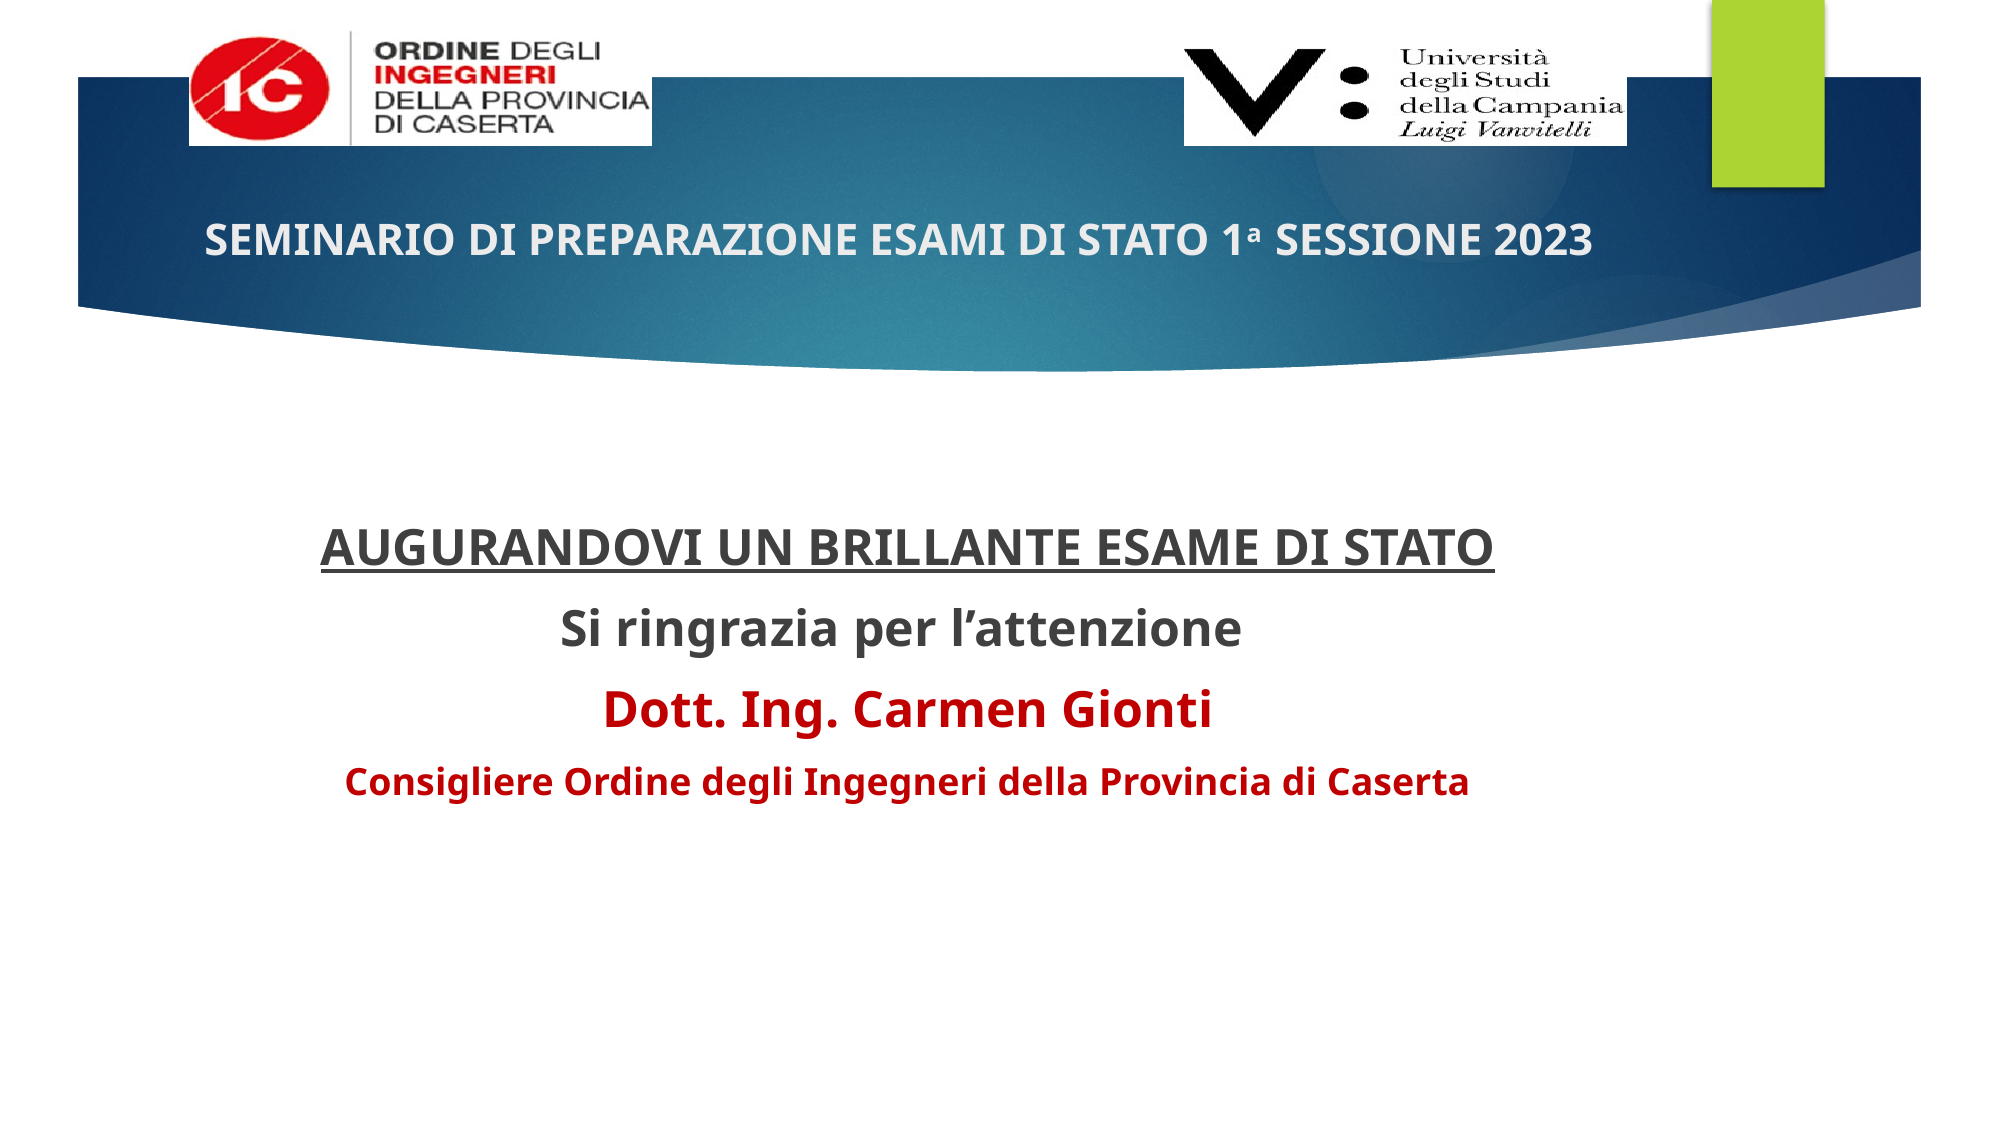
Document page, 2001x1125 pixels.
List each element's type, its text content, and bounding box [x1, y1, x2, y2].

list AUGURANDOVI UN BRILLANTE ESAME DI STATO Si ringrazia per l’attenzione Dott. Ing. Carmen Gionti Consigliere Ordine degli Ingegneri della Provincia di Caserta [189, 427, 1627, 988]
picture [1183, 48, 1627, 147]
picture [189, 29, 652, 147]
title SEMINARIO DI PREPARAZIONE ESAMI DI STATO 1a SESSIONE 2023 [189, 179, 1627, 296]
